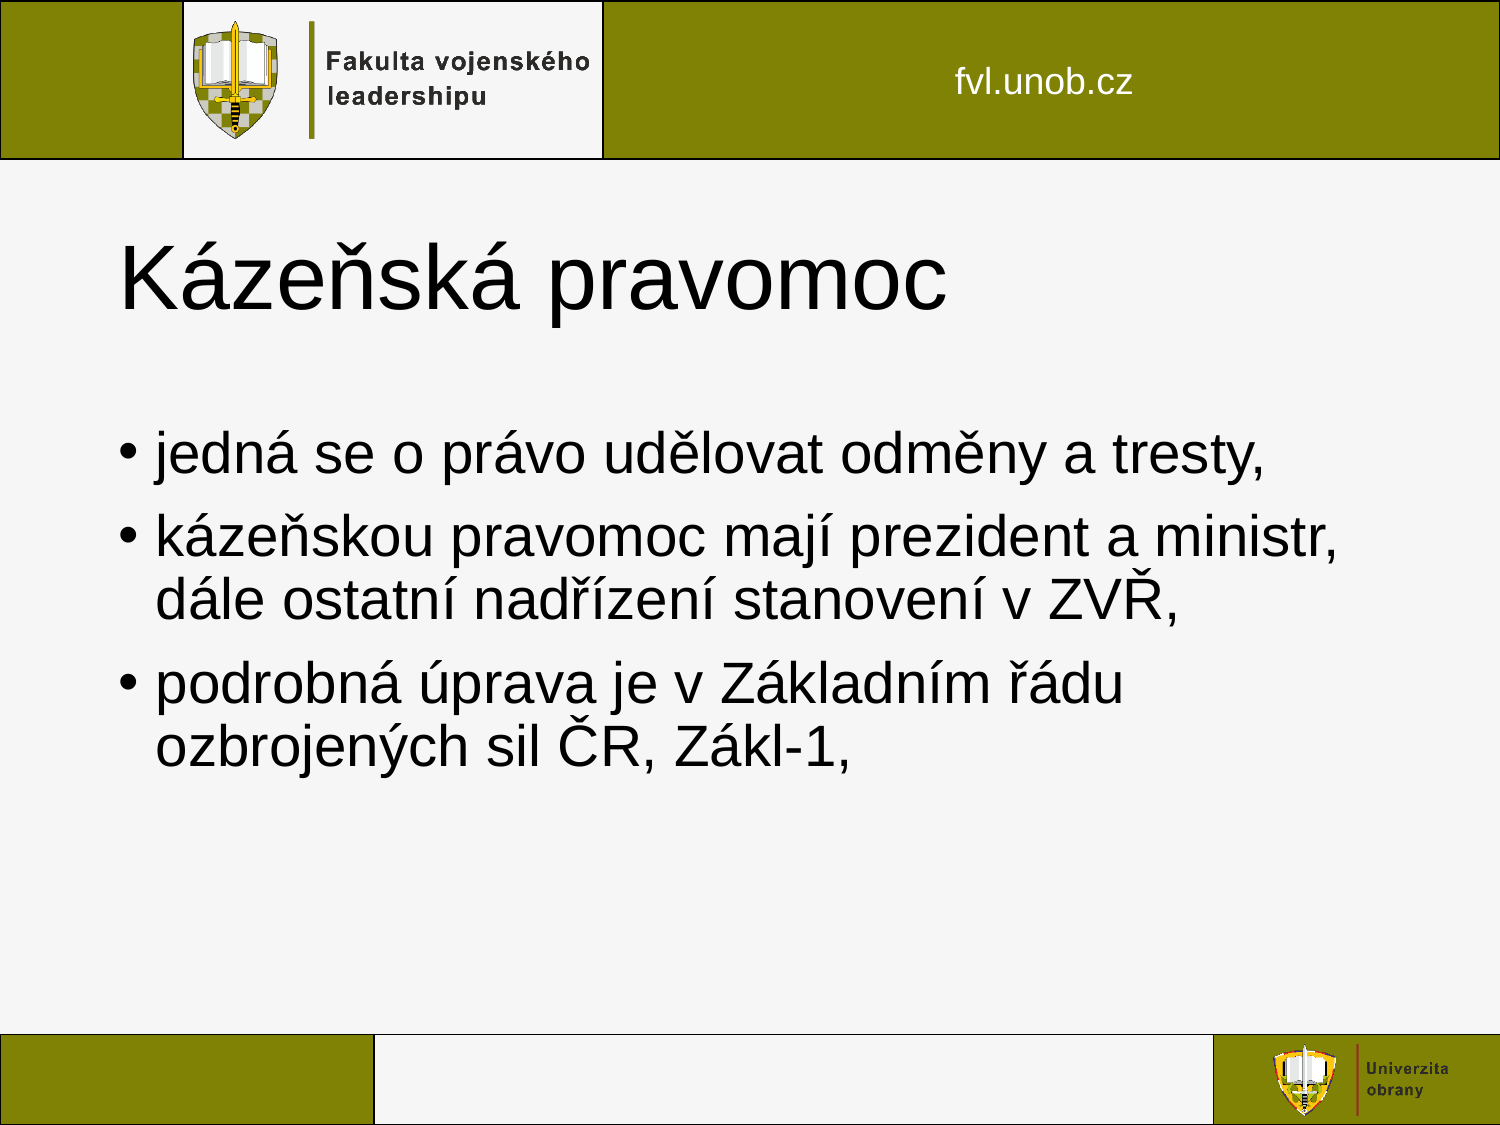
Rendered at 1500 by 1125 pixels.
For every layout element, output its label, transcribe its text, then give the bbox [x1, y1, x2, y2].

picture [193, 21, 589, 139]
picture [1273, 1044, 1448, 1116]
title Kázeňská pravomoc [103, 171, 1397, 389]
list jedná se o právo udělovat odměny a tresty, kázeňskou pravomoc mají prezident a ministr, dále ostatní nadřízení stanovení v ZVŘ, podrobná úprava je v Základním řádu ozbrojených sil ČR, Zákl-1, [103, 415, 1397, 1014]
